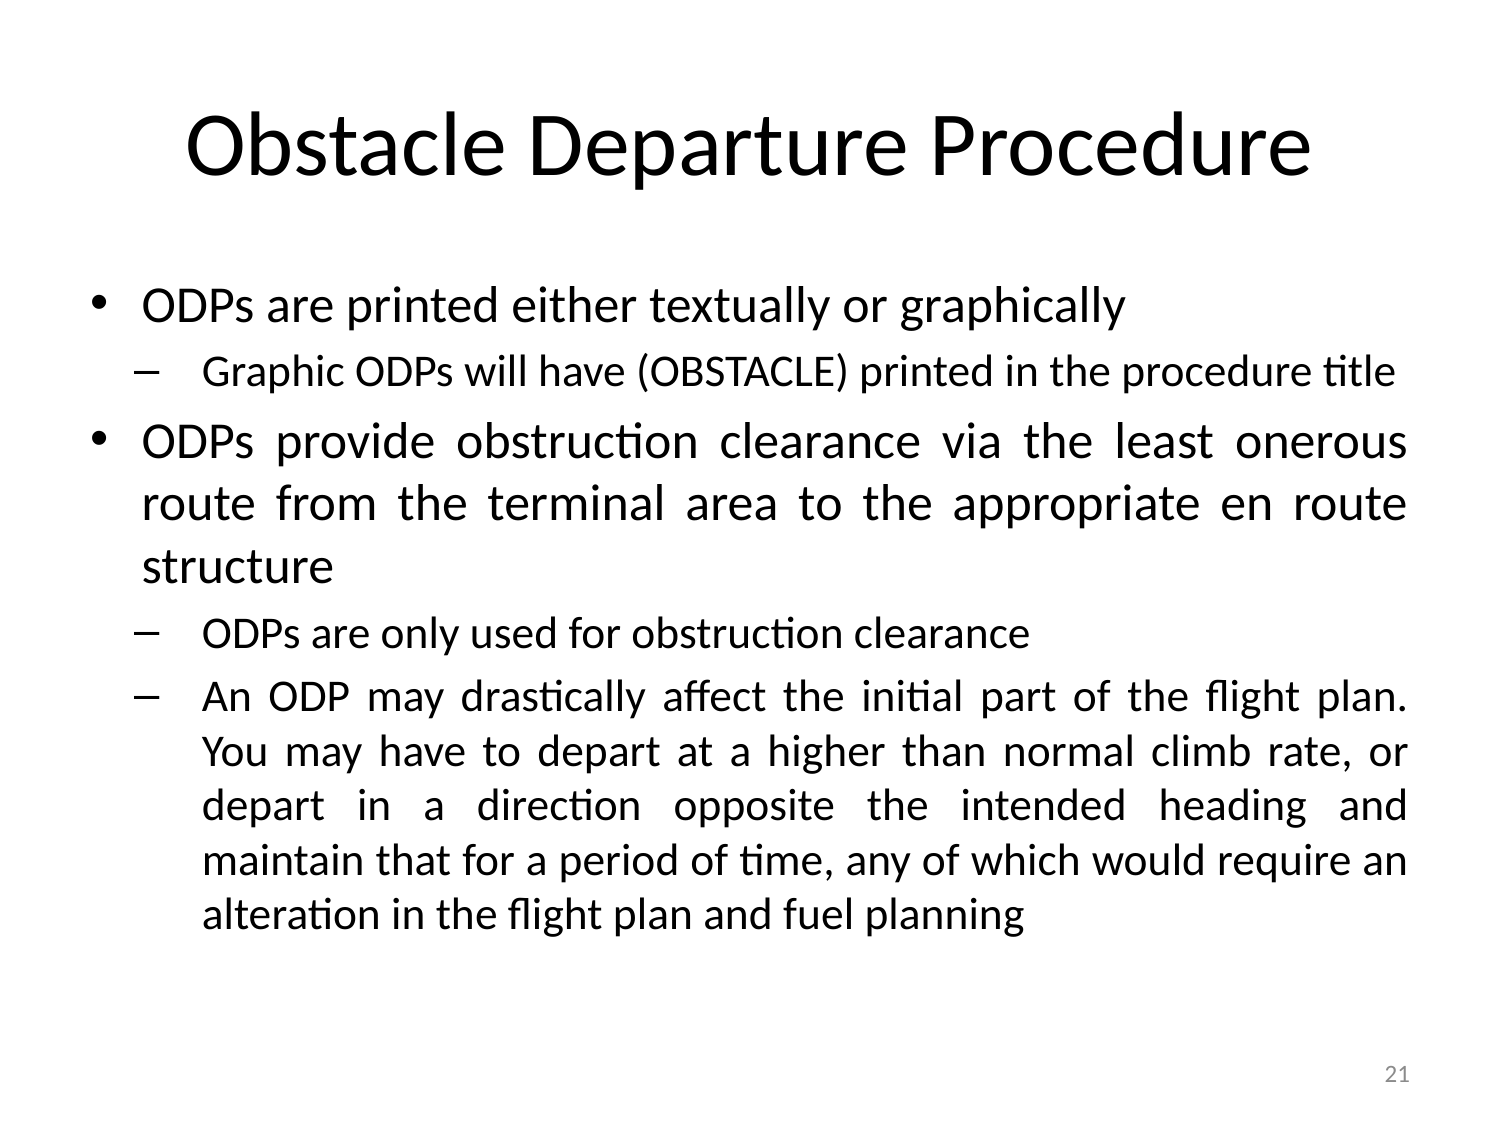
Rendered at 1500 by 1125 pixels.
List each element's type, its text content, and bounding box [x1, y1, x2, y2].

list ODPs are printed either textually or graphically Graphic ODPs will have (OBSTACLE) printed in the procedure title ODPs provide obstruction clearance via the least onerous route from the terminal area to the appropriate en route structure ODPs are only used for obstruction clearance An ODP may drastically affect the initial part of the flight plan. You may have to depart at a higher than normal climb rate, or depart in a direction opposite the intended heading and maintain that for a period of time, any of which would require an alteration in the flight plan and fuel planning [75, 262, 1425, 1005]
title Obstacle Departure Procedure [75, 45, 1425, 233]
slide_number 21 [1074, 1042, 1425, 1103]
